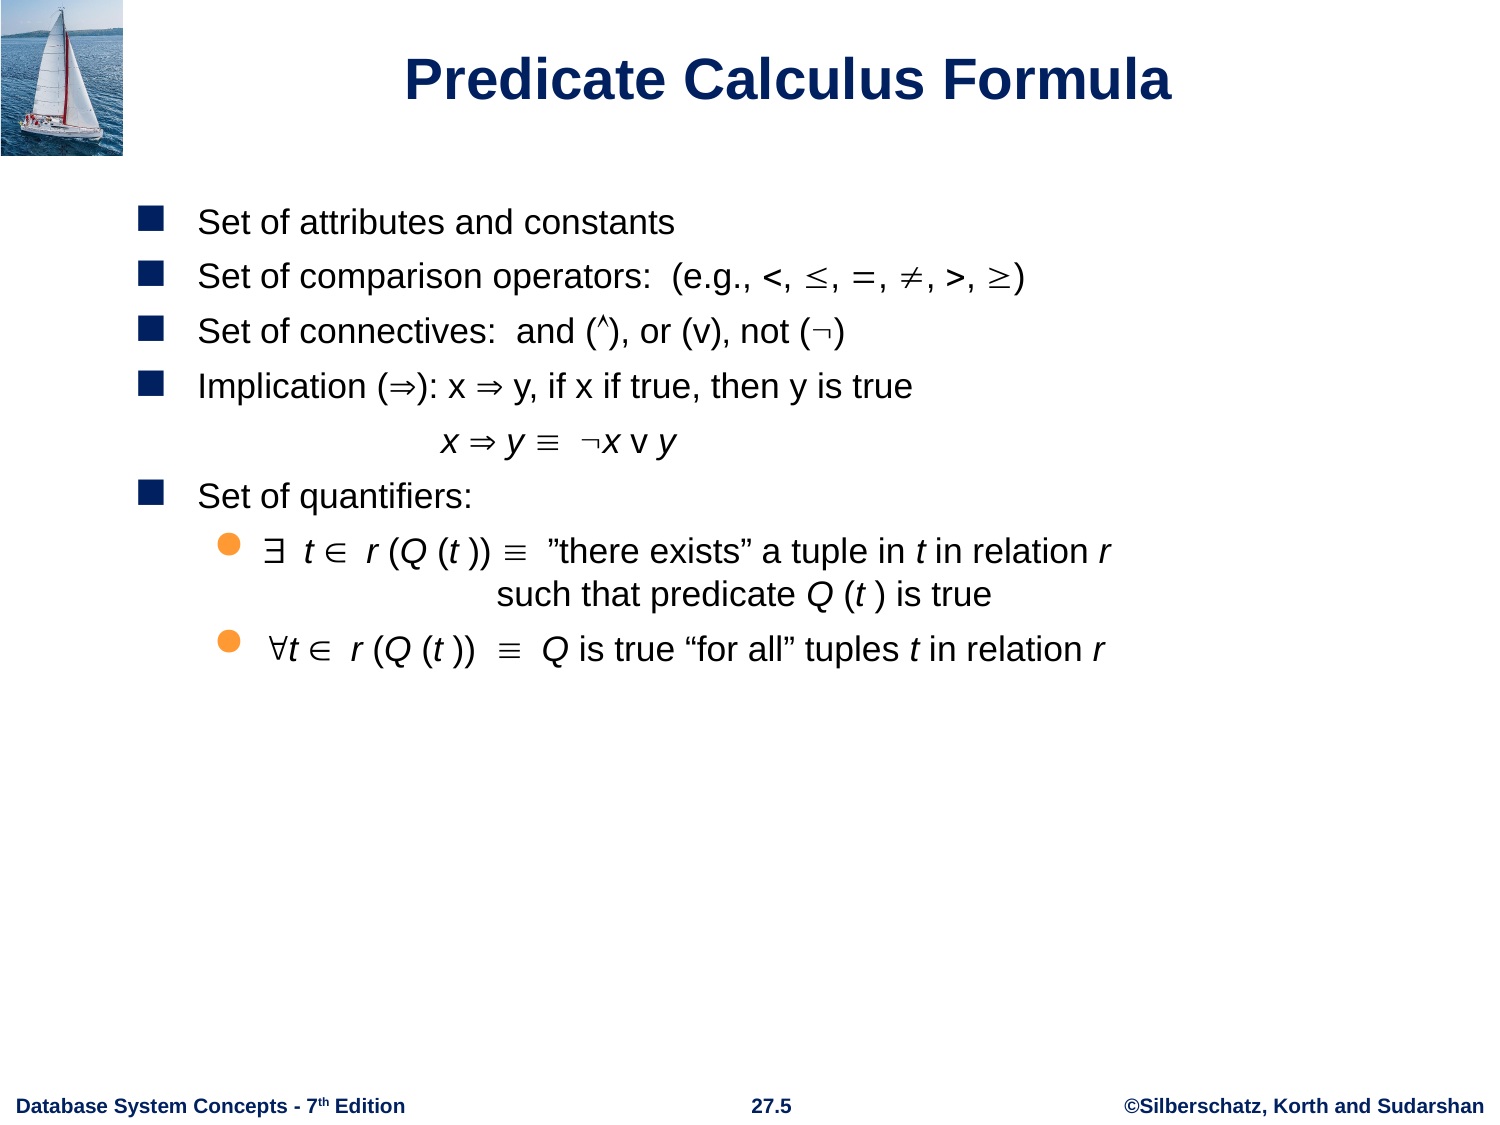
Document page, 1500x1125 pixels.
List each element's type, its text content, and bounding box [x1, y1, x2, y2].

picture [0, 0, 123, 156]
title Predicate Calculus Formula [125, 18, 1452, 120]
list Set of attributes and constants Set of comparison operators: (e.g., , , , , , ) Set of connectives: and (), or (v)‚ not () Implication (): x  y, if x if true, then y is true x  y x v y Set of quantifiers: t r (Q (t )) ”there exists” a tuple in t in relation r such that predicate Q (t ) is true t r (Q (t )) Q is true “for all” tuples t in relation r [126, 191, 1431, 992]
